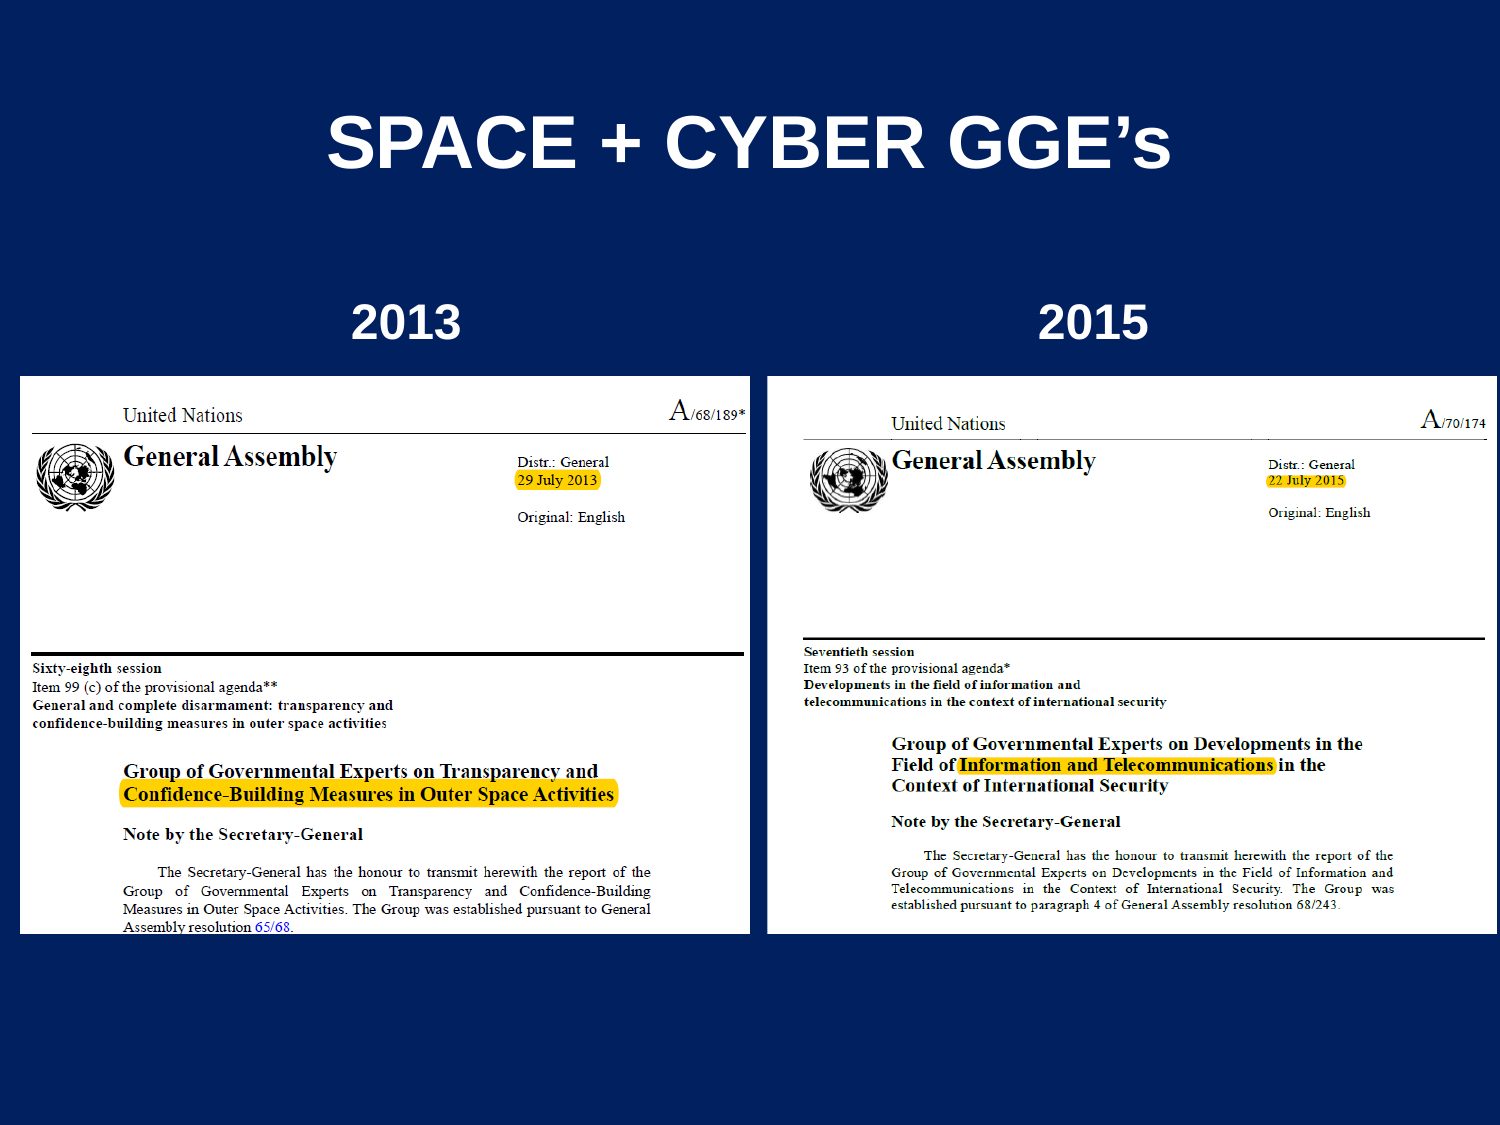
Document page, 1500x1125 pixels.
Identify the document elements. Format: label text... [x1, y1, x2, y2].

title SPACE + CYBER GGE’s [75, 45, 1425, 233]
list 2015 [761, 251, 1425, 357]
list 2013 [75, 251, 738, 357]
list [19, 375, 751, 935]
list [767, 375, 1498, 935]
